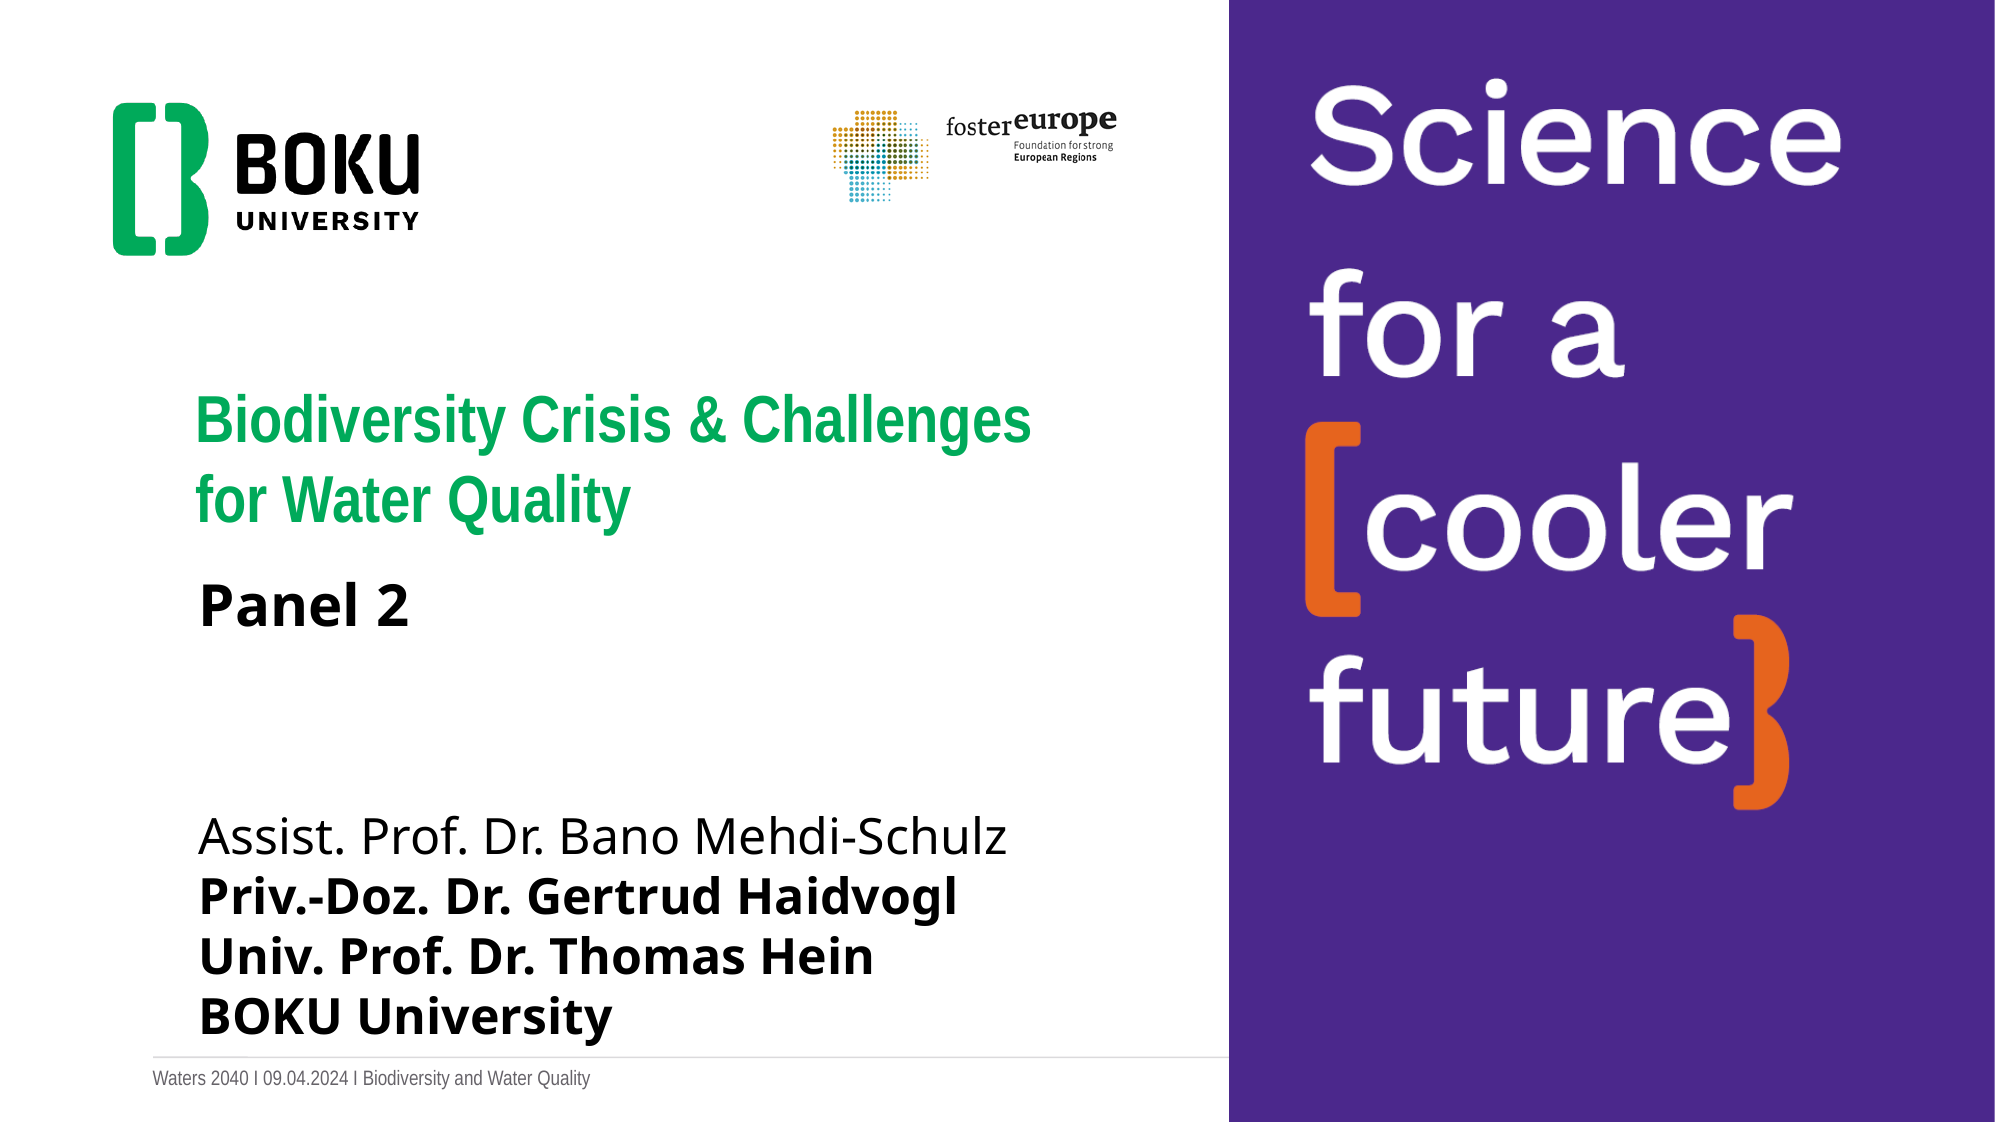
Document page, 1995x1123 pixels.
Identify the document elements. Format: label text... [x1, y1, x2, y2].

list Assist. Prof. Dr. Bano Mehdi-Schulz Priv.-Doz. Dr. Gertrud Haidvogl Univ. Prof. Dr. Thomas Hein BOKU University [183, 774, 1209, 1052]
picture [832, 107, 1117, 205]
subtitle Panel 2 [183, 561, 1121, 721]
picture [1228, 0, 1995, 1123]
picture [109, 99, 422, 259]
title Biodiversity Crisis & Challenges for Water Quality [179, 307, 1117, 544]
